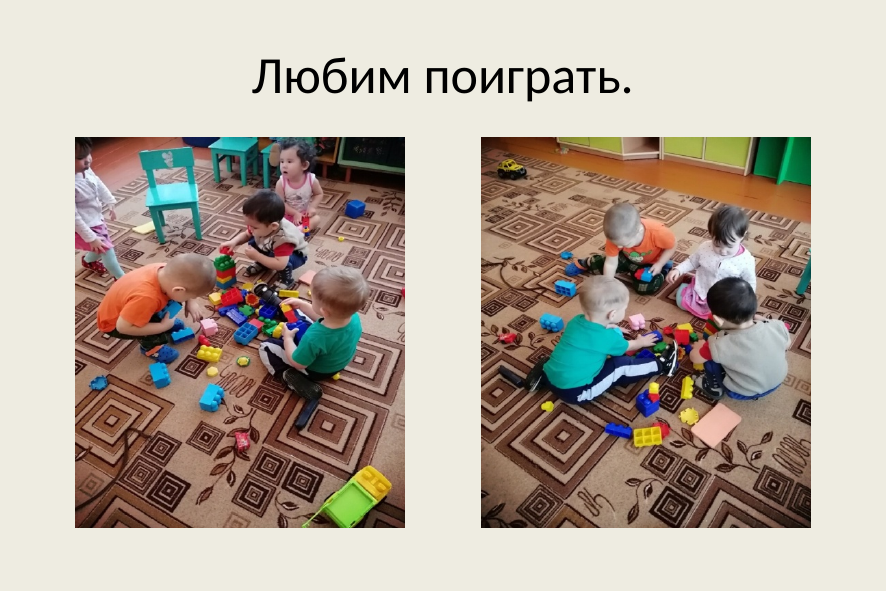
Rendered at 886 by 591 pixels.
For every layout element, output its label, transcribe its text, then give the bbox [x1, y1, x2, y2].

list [481, 137, 811, 528]
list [75, 137, 405, 528]
title Любим поиграть. [44, 23, 842, 123]
